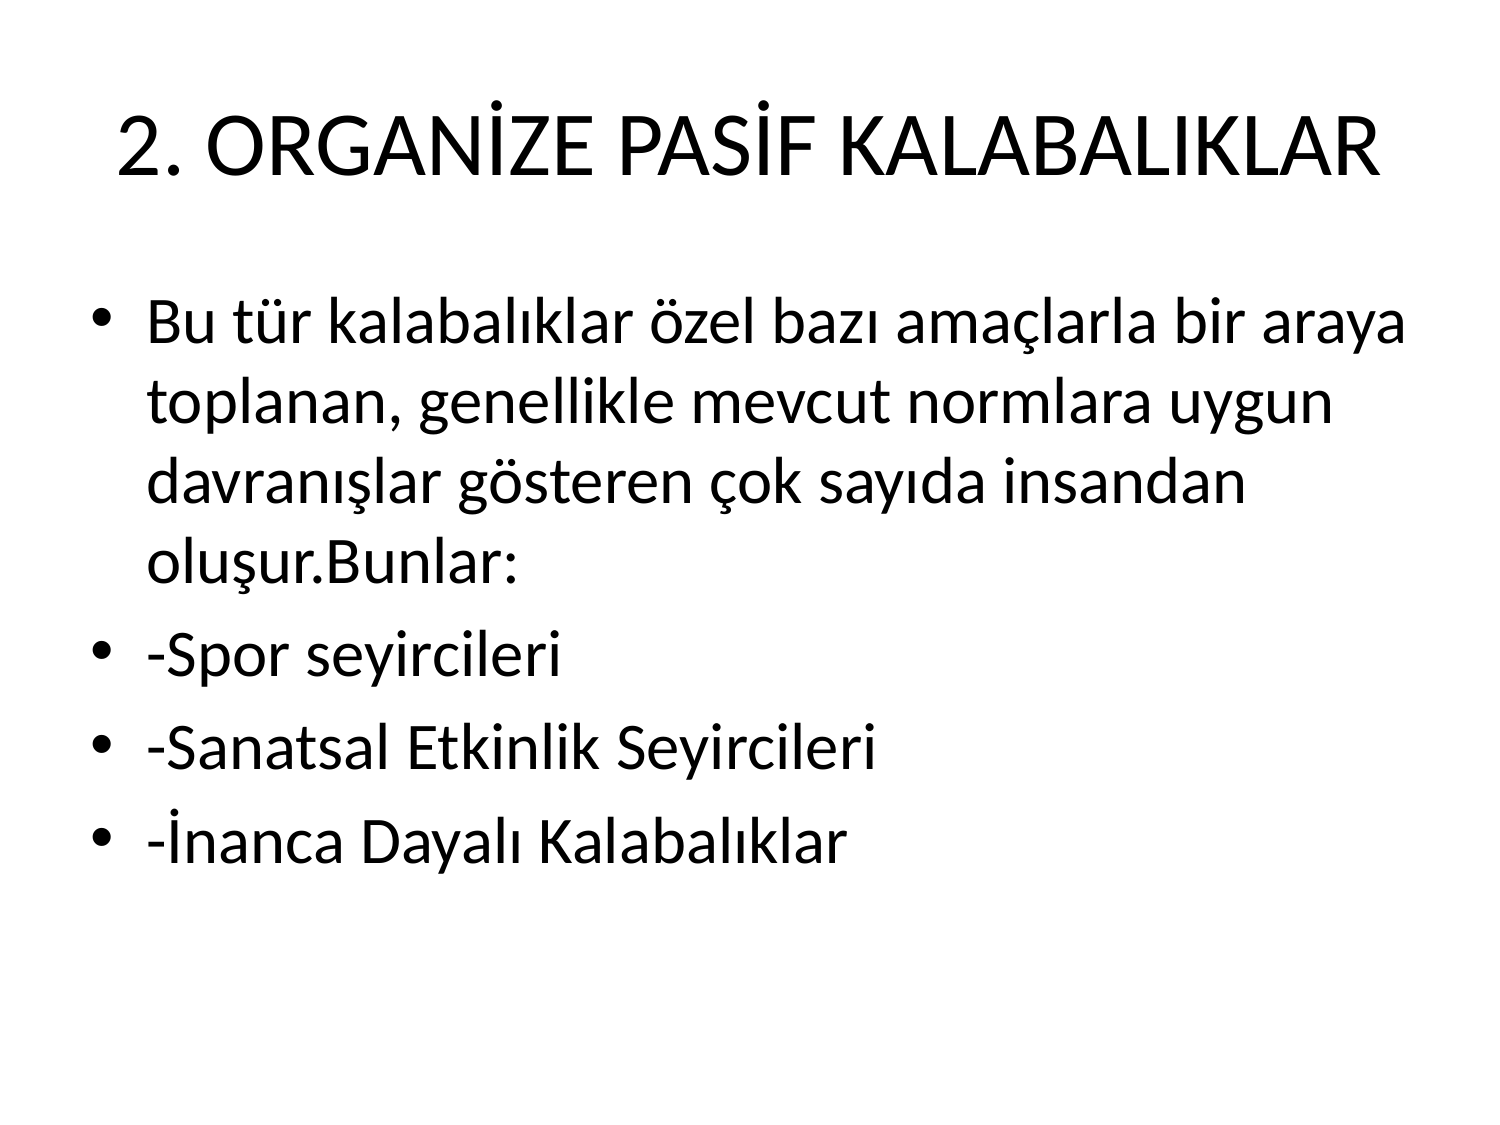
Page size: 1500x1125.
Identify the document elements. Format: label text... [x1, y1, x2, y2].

list Bu tür kalabalıklar özel bazı amaçlarla bir araya toplanan, genellikle mevcut normlara uygun davranışlar gösteren çok sayıda insandan oluşur.Bunlar: -Spor seyircileri -Sanatsal Etkinlik Seyircileri -İnanca Dayalı Kalabalıklar [75, 175, 1425, 1067]
title 2. ORGANİZE PASİF KALABALIKLAR [75, 45, 1425, 175]
